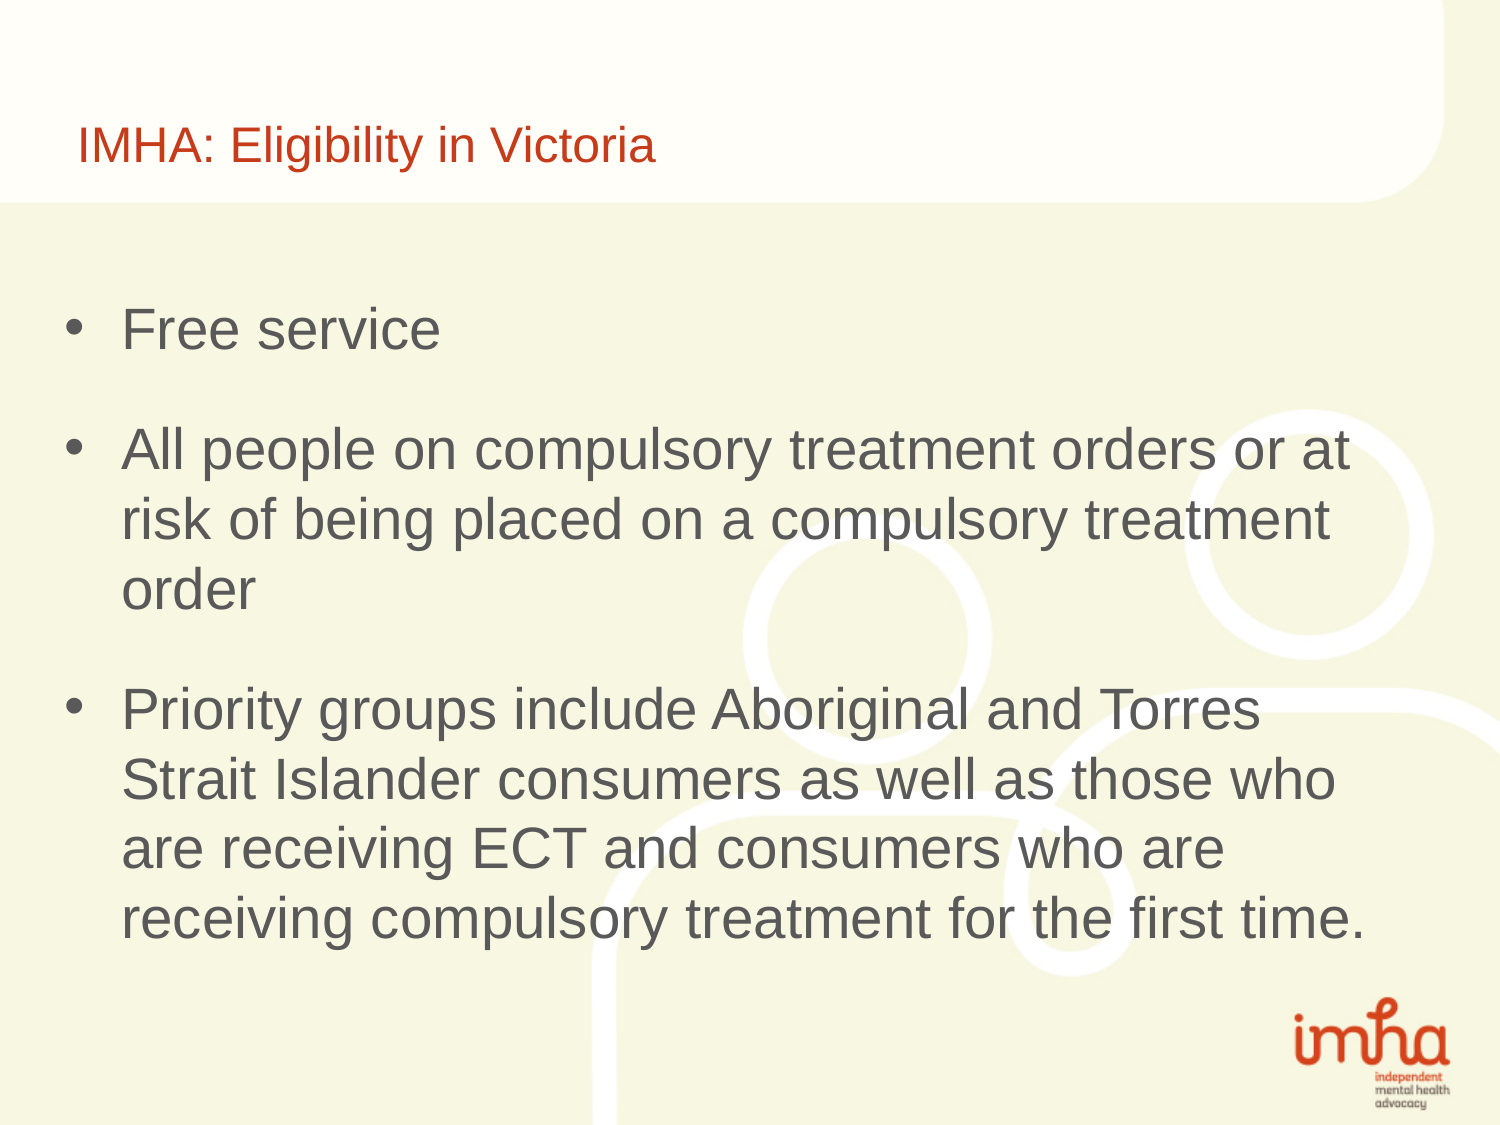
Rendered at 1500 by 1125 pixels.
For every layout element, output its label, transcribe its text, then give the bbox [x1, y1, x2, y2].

picture [0, 0, 1500, 1125]
list Free service All people on compulsory treatment orders or at risk of being placed on a compulsory treatment order Priority groups include Aboriginal and Torres Strait Islander consumers as well as those who are receiving ECT and consumers who are receiving compulsory treatment for the first time. [64, 290, 1412, 1083]
title IMHA: Eligibility in Victoria [76, 54, 1427, 173]
